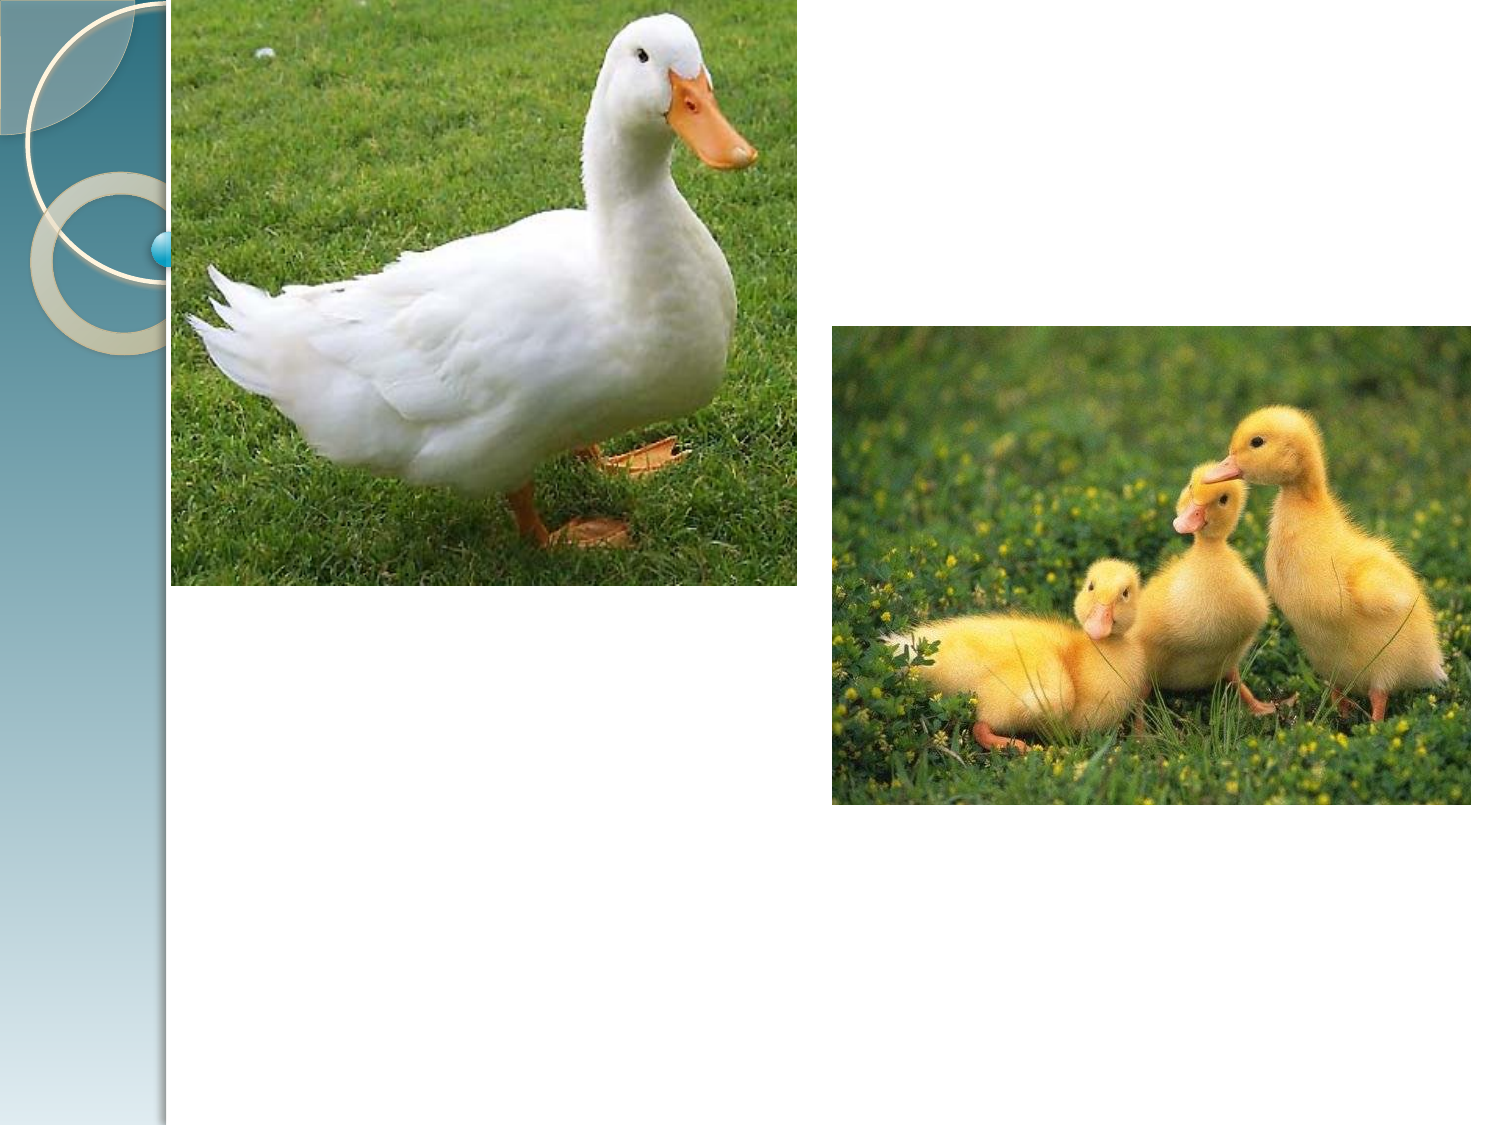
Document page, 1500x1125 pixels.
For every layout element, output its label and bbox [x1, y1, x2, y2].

picture [832, 325, 1471, 806]
picture [170, 0, 797, 587]
